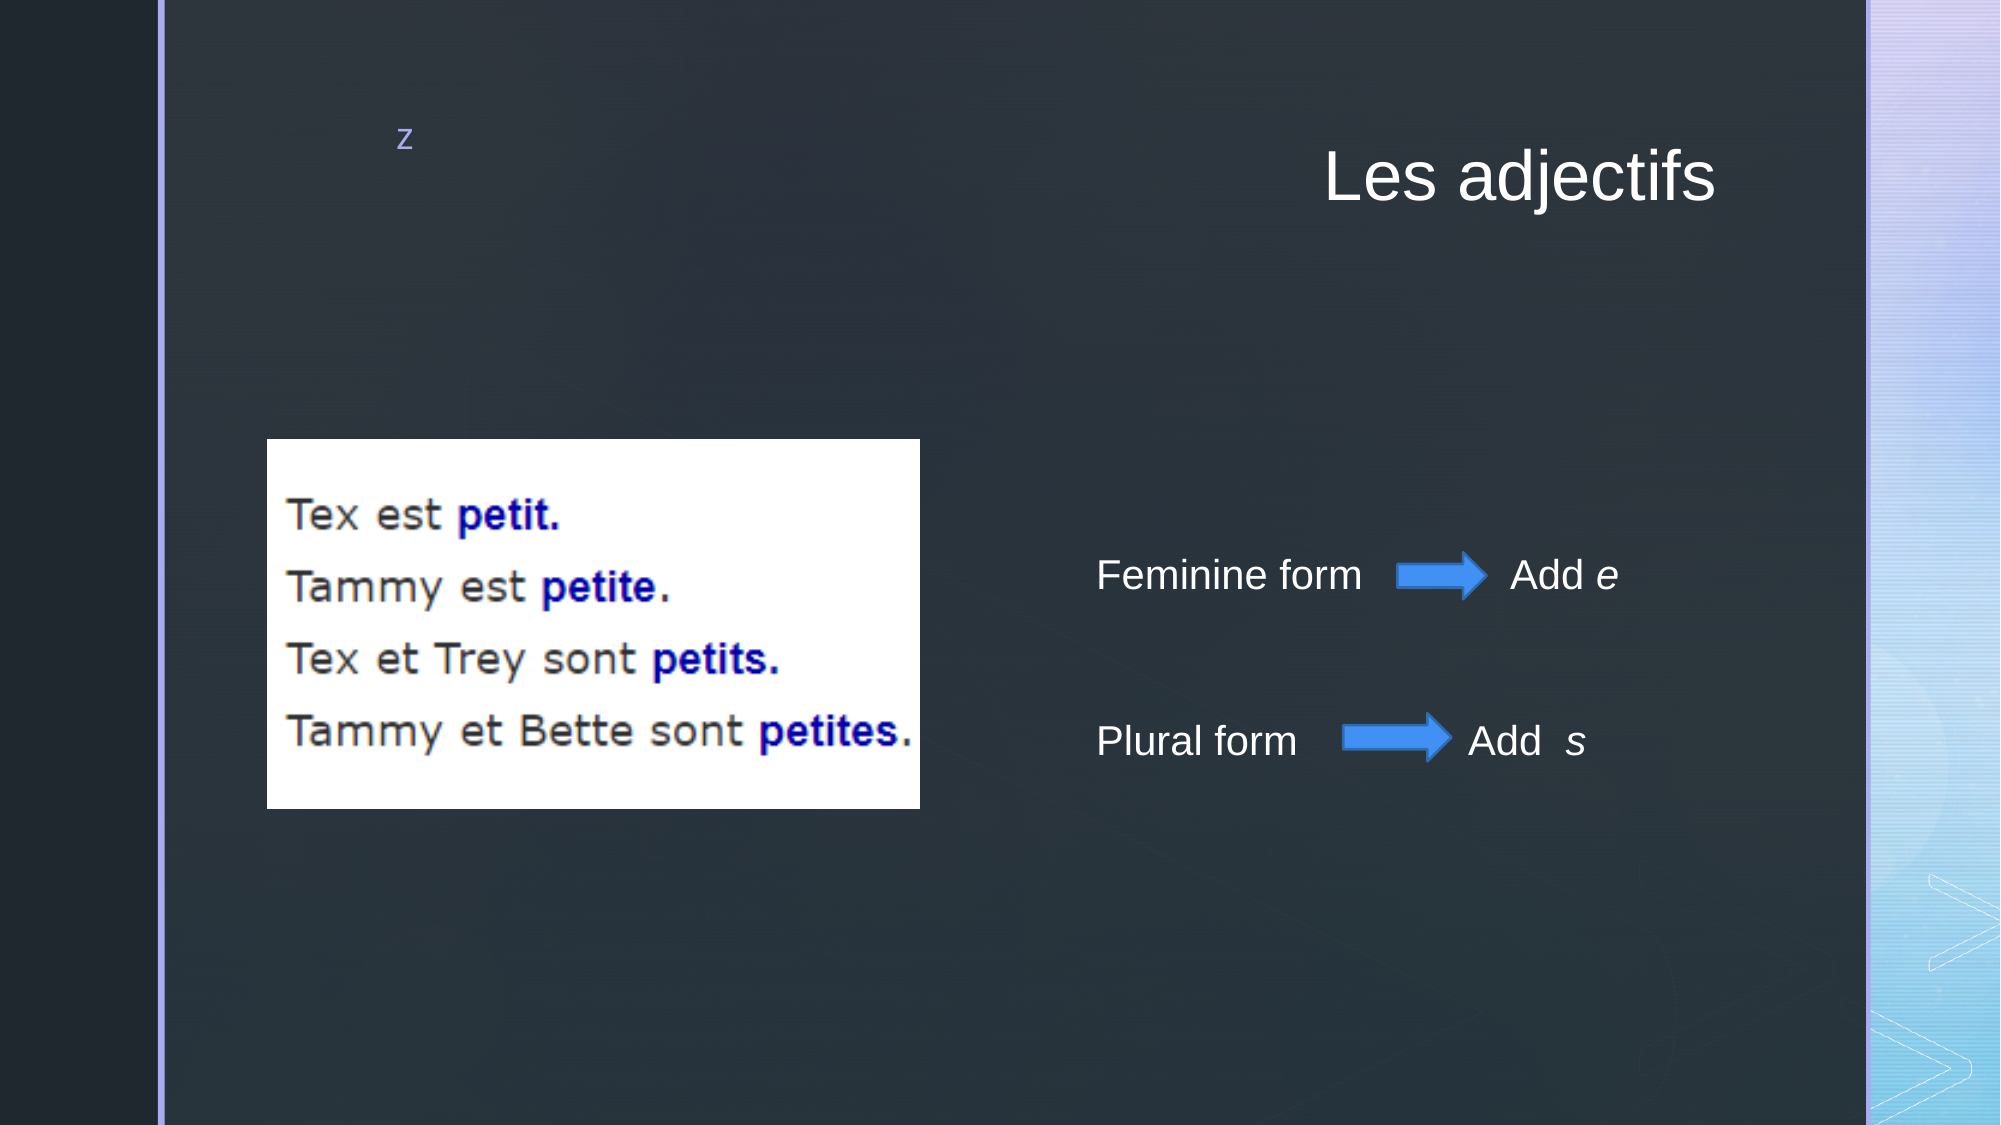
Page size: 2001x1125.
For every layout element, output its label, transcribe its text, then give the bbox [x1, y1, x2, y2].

picture [1871, 0, 2001, 1125]
text_box [1396, 551, 1488, 601]
list Feminine form Add e Plural form Add s [1080, 530, 1733, 993]
text_box [1341, 712, 1453, 763]
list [267, 439, 920, 810]
title Les adjectifs [428, 132, 1733, 310]
